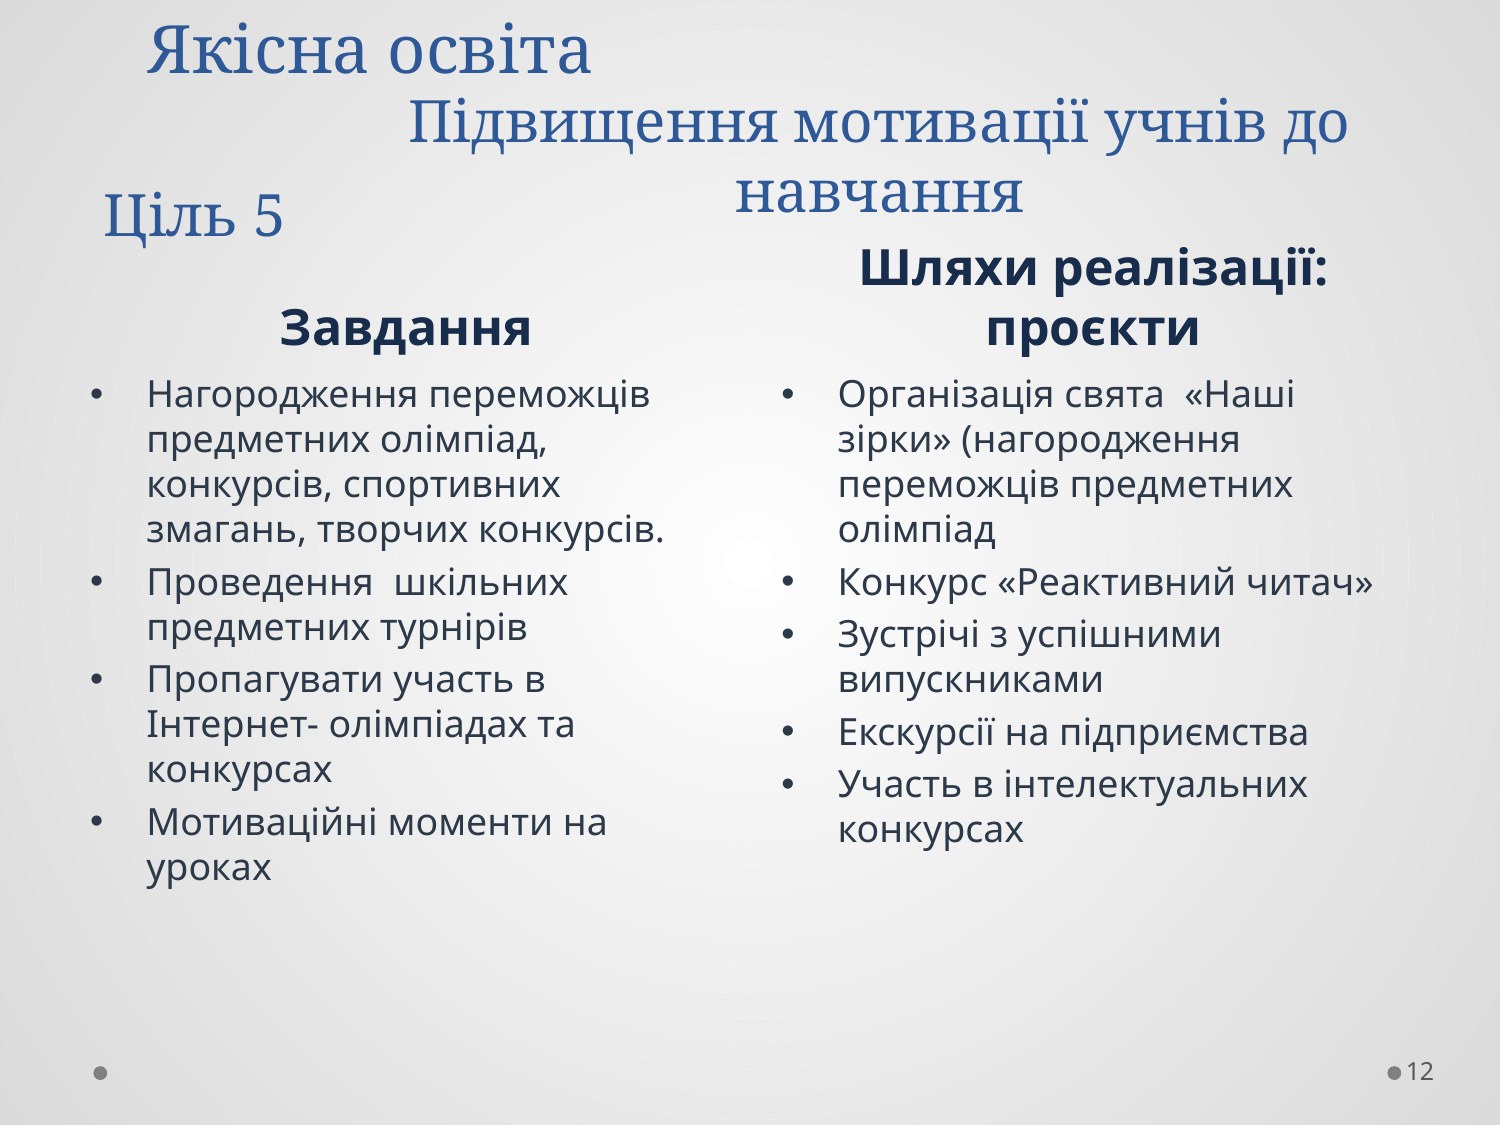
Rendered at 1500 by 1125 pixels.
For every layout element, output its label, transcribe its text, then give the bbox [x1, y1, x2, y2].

list Шляхи реалізації: проєкти [762, 231, 1426, 363]
slide_number 12 [1401, 1042, 1494, 1103]
text_box Підвищення мотивації учнів до навчання [359, 78, 1400, 232]
title Якісна освіта [0, 0, 744, 95]
list Нагородження переможців предметних олімпіад, конкурсів, спортивних змагань, творчих конкурсів. Проведення шкільних предметних турнірів Пропагувати участь в Інтернет- олімпіадах та конкурсах Мотиваційні моменти на уроках [75, 363, 738, 1005]
text_box Ціль 5 [29, 118, 361, 256]
list Завдання [75, 262, 738, 363]
list Організація свята «Наші зірки» (нагородження переможців предметних олімпіад Конкурс «Реактивний читач» Зустрічі з успішними випускниками Екскурсії на підприємства Участь в інтелектуальних конкурсах [766, 363, 1430, 1005]
